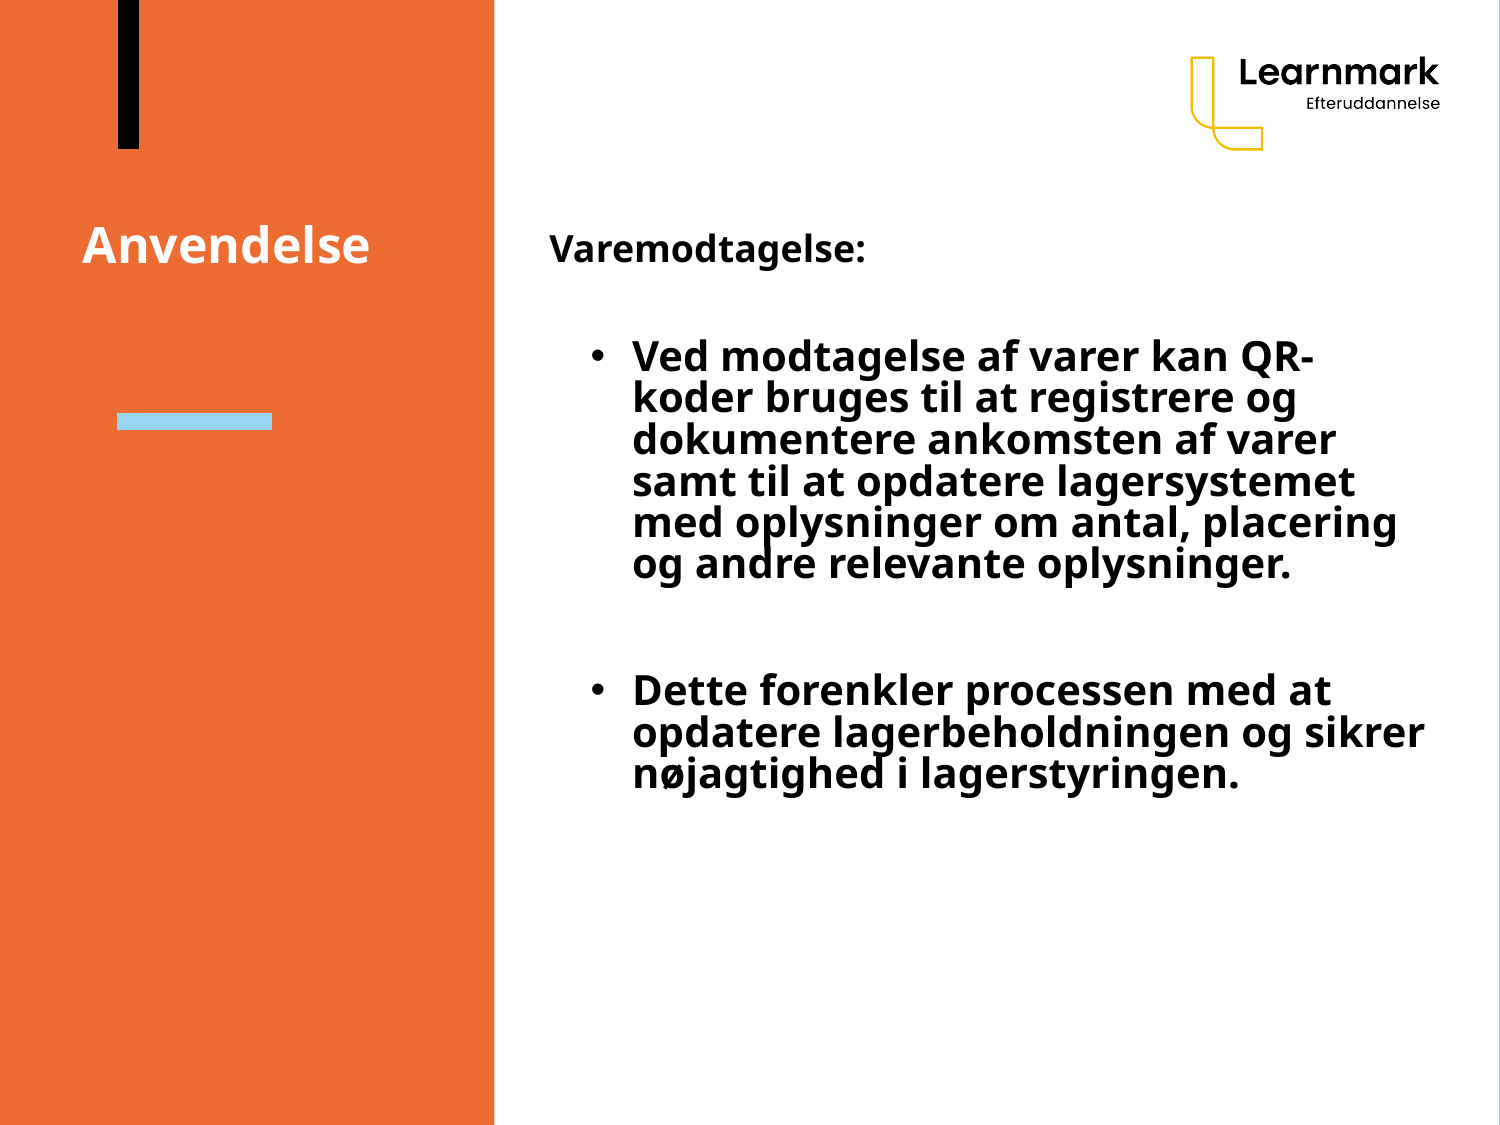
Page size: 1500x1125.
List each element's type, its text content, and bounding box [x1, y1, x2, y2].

title Anvendelse [68, 148, 457, 396]
picture [1168, 33, 1462, 174]
list Varemodtagelse: Ved modtagelse af varer kan QR-koder bruges til at registrere og dokumentere ankomsten af varer samt til at opdatere lagersystemet med oplysninger om antal, placering og andre relevante oplysninger. Dette forenkler processen med at opdatere lagerbeholdningen og sikrer nøjagtighed i lagerstyringen. [534, 224, 1447, 1006]
